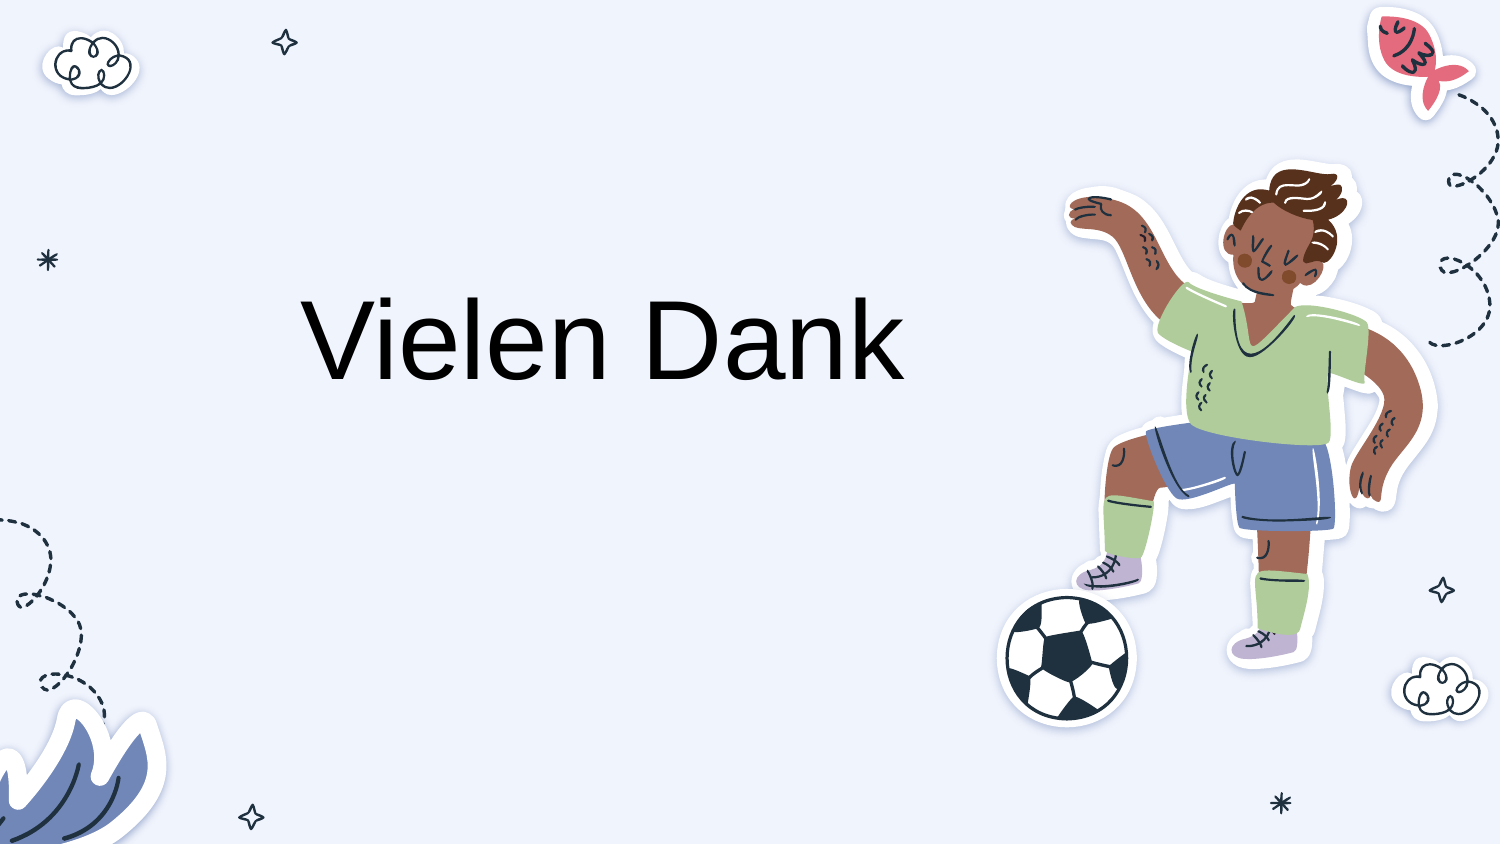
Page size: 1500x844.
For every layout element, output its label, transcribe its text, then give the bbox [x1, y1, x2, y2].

text_box Vielen Dank [155, 254, 1050, 417]
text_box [1064, 168, 1438, 660]
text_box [984, 595, 1150, 721]
